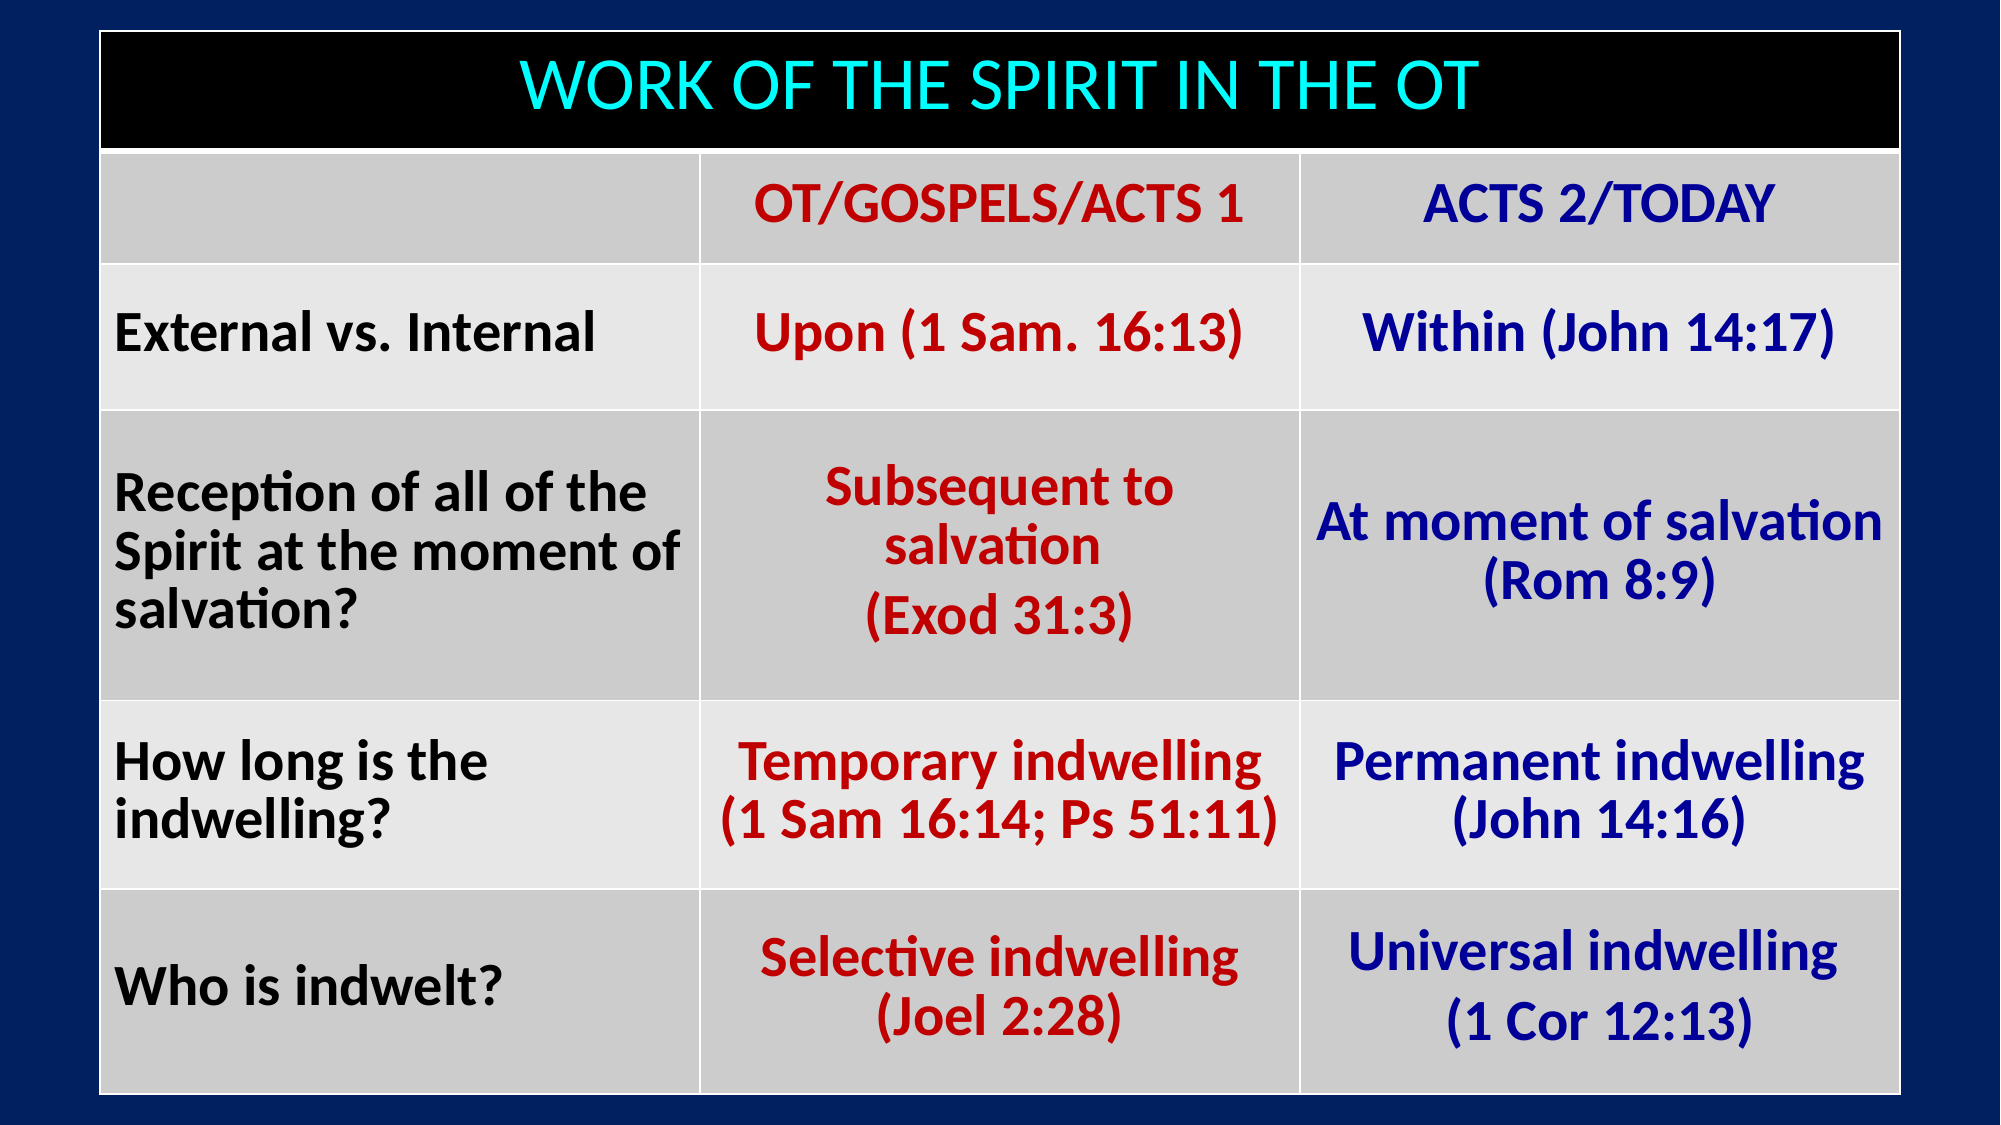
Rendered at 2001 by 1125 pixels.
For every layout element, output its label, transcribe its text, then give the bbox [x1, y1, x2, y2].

table_cell How long is the indwelling? [101, 701, 699, 888]
table_cell Within (John 14:17) [1301, 265, 1899, 409]
table_cell Subsequent to salvation (Exod 31:3) [701, 411, 1299, 700]
table_header WORK OF THE SPIRIT IN THE OT [101, 32, 1899, 148]
table_cell At moment of salvation (Rom 8:9) [1301, 411, 1899, 700]
table_cell [101, 154, 699, 263]
table_cell OT/GOSPELS/ACTS 1 [701, 154, 1299, 263]
table_cell Reception of all of the Spirit at the moment of salvation? [101, 411, 699, 700]
table_cell External vs. Internal [101, 265, 699, 409]
table_cell ACTS 2/TODAY [1301, 154, 1899, 263]
table_cell Temporary indwelling (1 Sam 16:14; Ps 51:11) [701, 701, 1299, 888]
table_cell Permanent indwelling (John 14:16) [1301, 701, 1899, 888]
table_cell Universal indwelling (1 Cor 12:13) [1301, 890, 1899, 1093]
table_cell Selective indwelling (Joel 2:28) [701, 890, 1299, 1093]
table_cell Upon (1 Sam. 16:13) [701, 265, 1299, 409]
table_cell Who is indwelt? [101, 890, 699, 1093]
